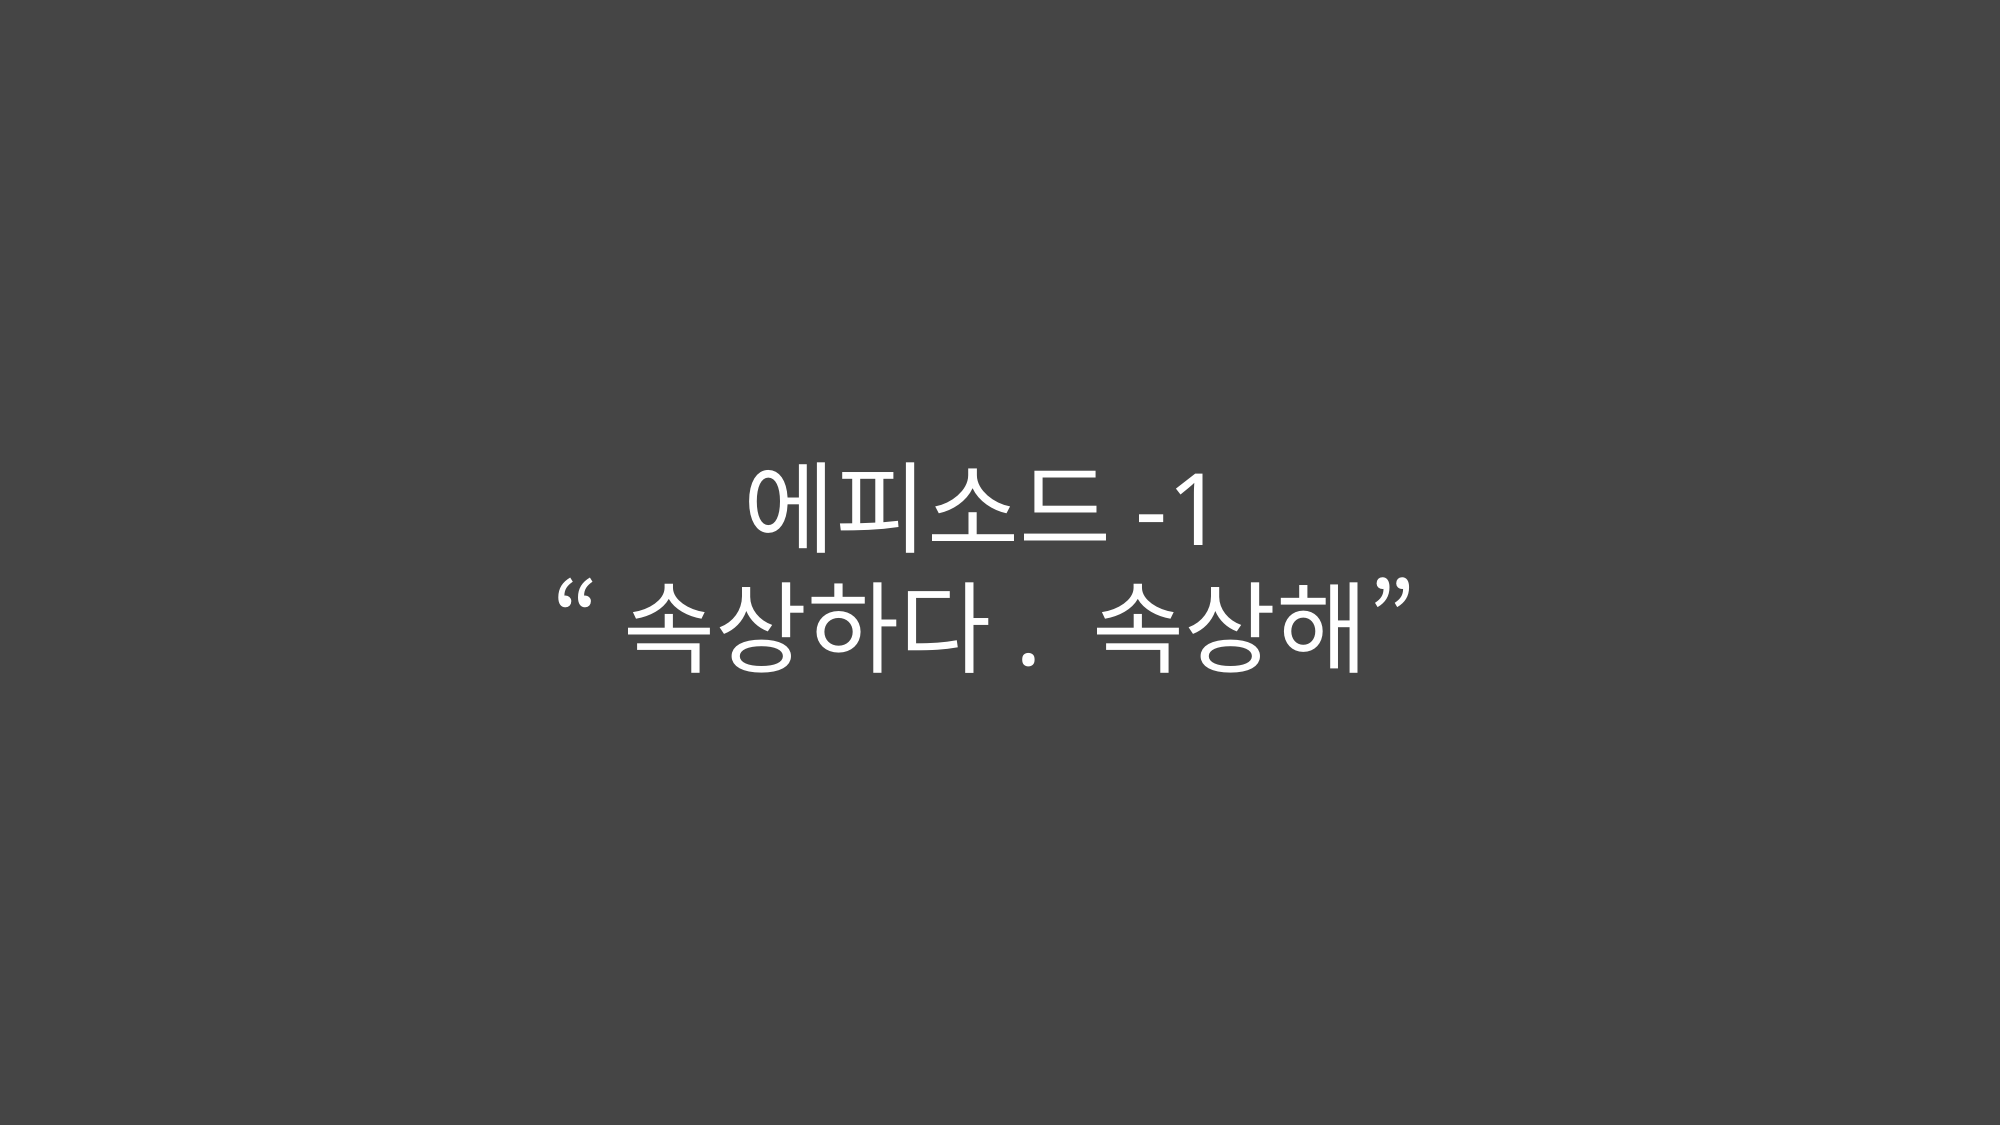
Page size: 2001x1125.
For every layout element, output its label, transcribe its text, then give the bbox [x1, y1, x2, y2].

text_box 에피소드-1 “속상하다. 속상해” [537, 438, 1431, 693]
